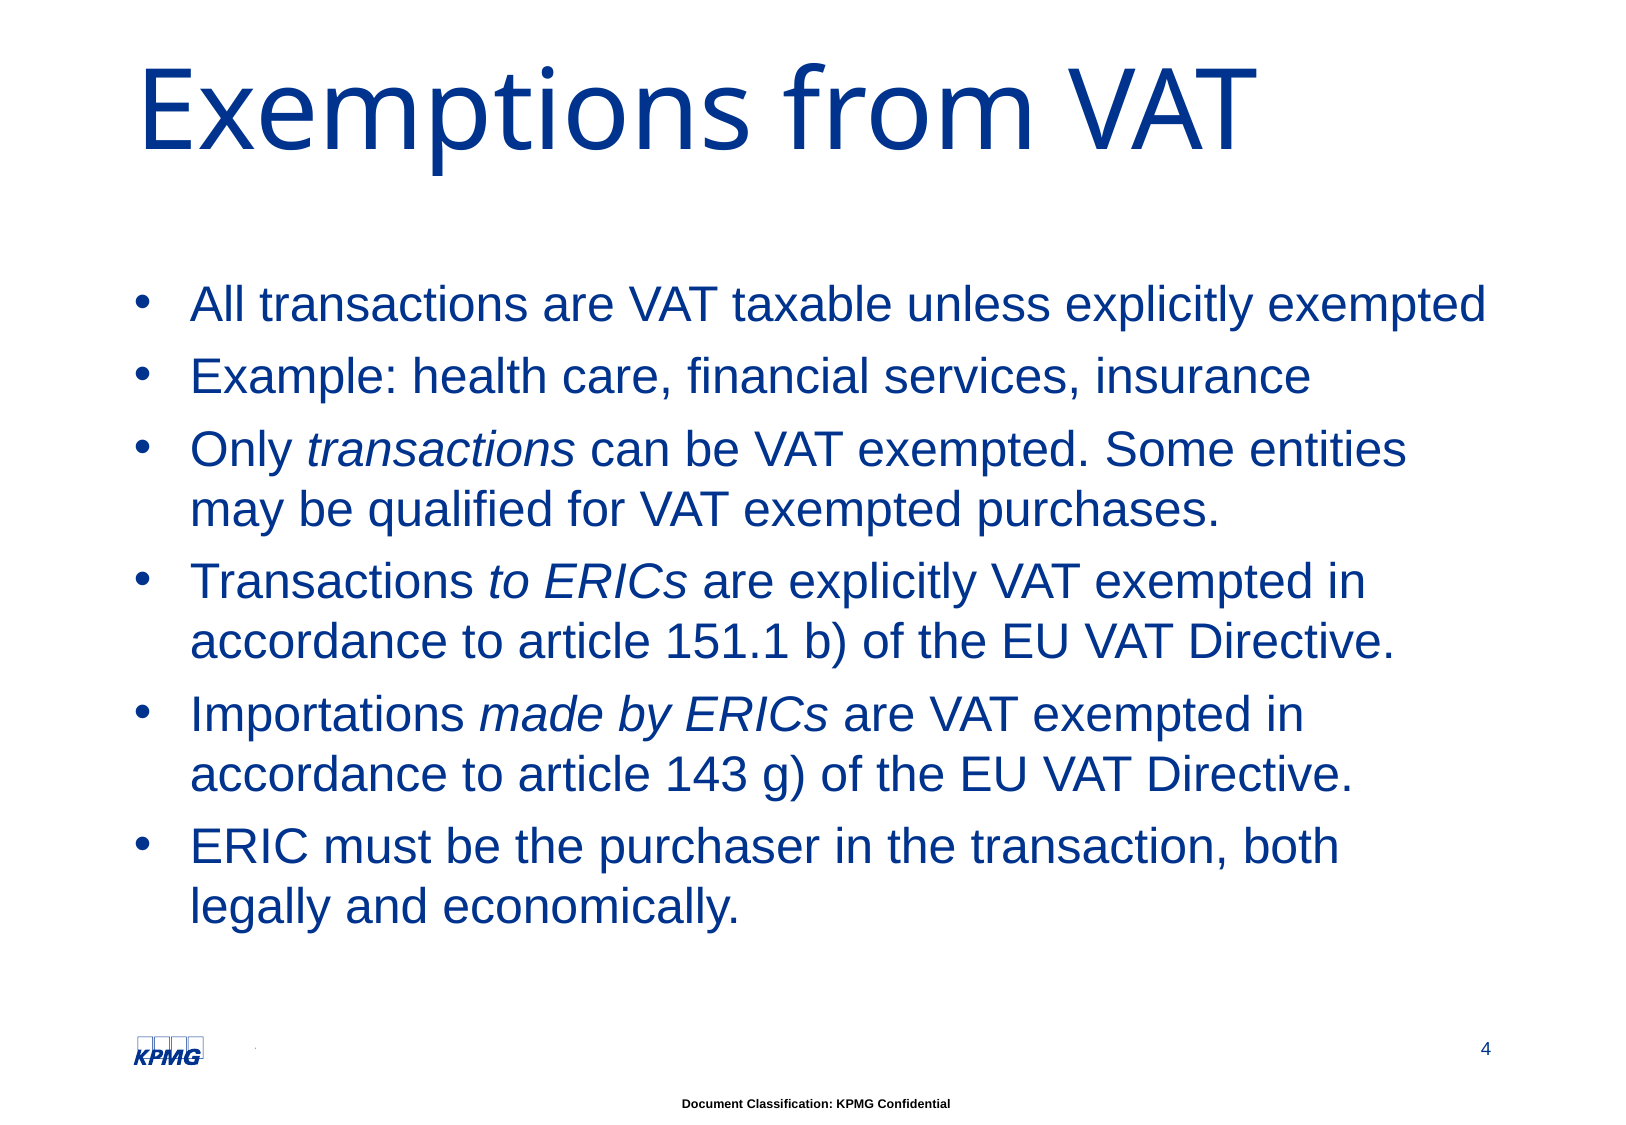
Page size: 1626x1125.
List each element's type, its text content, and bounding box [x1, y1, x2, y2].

list All transactions are VAT taxable unless explicitly exempted Example: health care, financial services, insurance Only transactions can be VAT exempted. Some entities may be qualified for VAT exempted purchases. Transactions to ERICs are explicitly VAT exempted in accordance to article 151.1 b) of the EU VAT Directive. Importations made by ERICs are VAT exempted in accordance to article 143 g) of the EU VAT Directive. ERIC must be the purchaser in the transaction, both legally and economically. [133, 198, 1492, 953]
title Exemptions from VAT [135, 74, 1490, 193]
